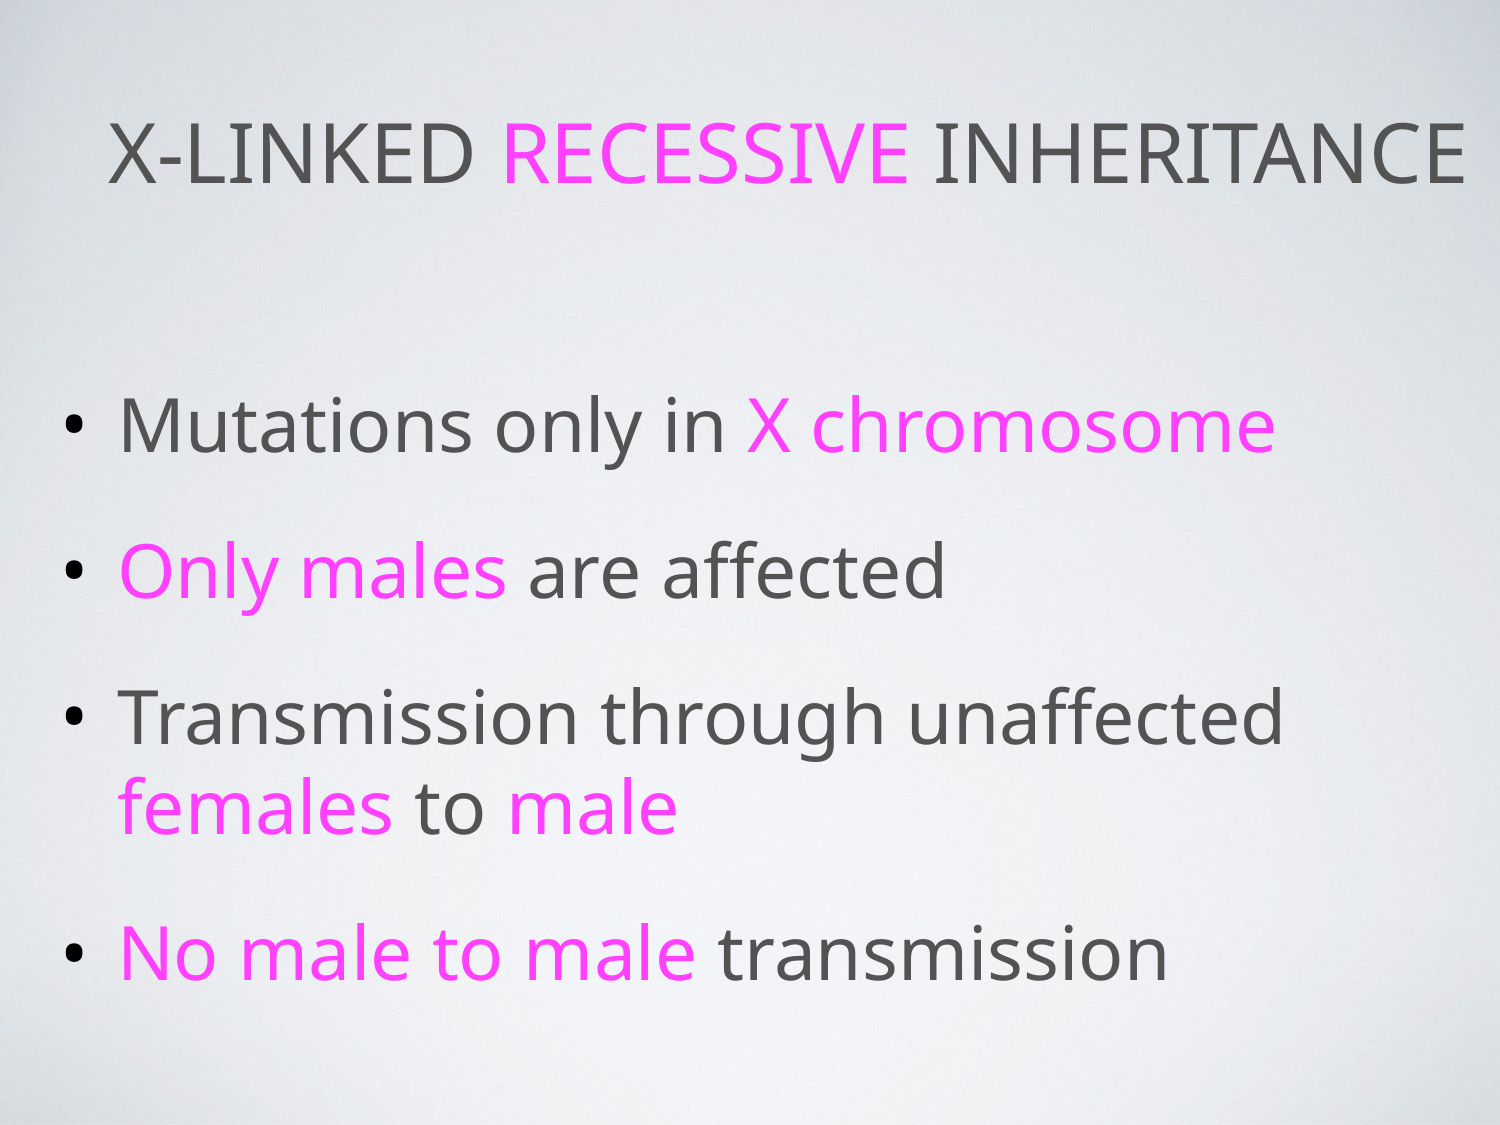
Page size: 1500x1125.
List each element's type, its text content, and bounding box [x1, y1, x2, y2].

list Mutations only in X chromosome Only males are affected Transmission through unaffected females to male No male to male transmission [47, 253, 1500, 1120]
title X-linked recessive inheritance [26, 0, 1500, 301]
picture [0, 0, 1500, 1125]
